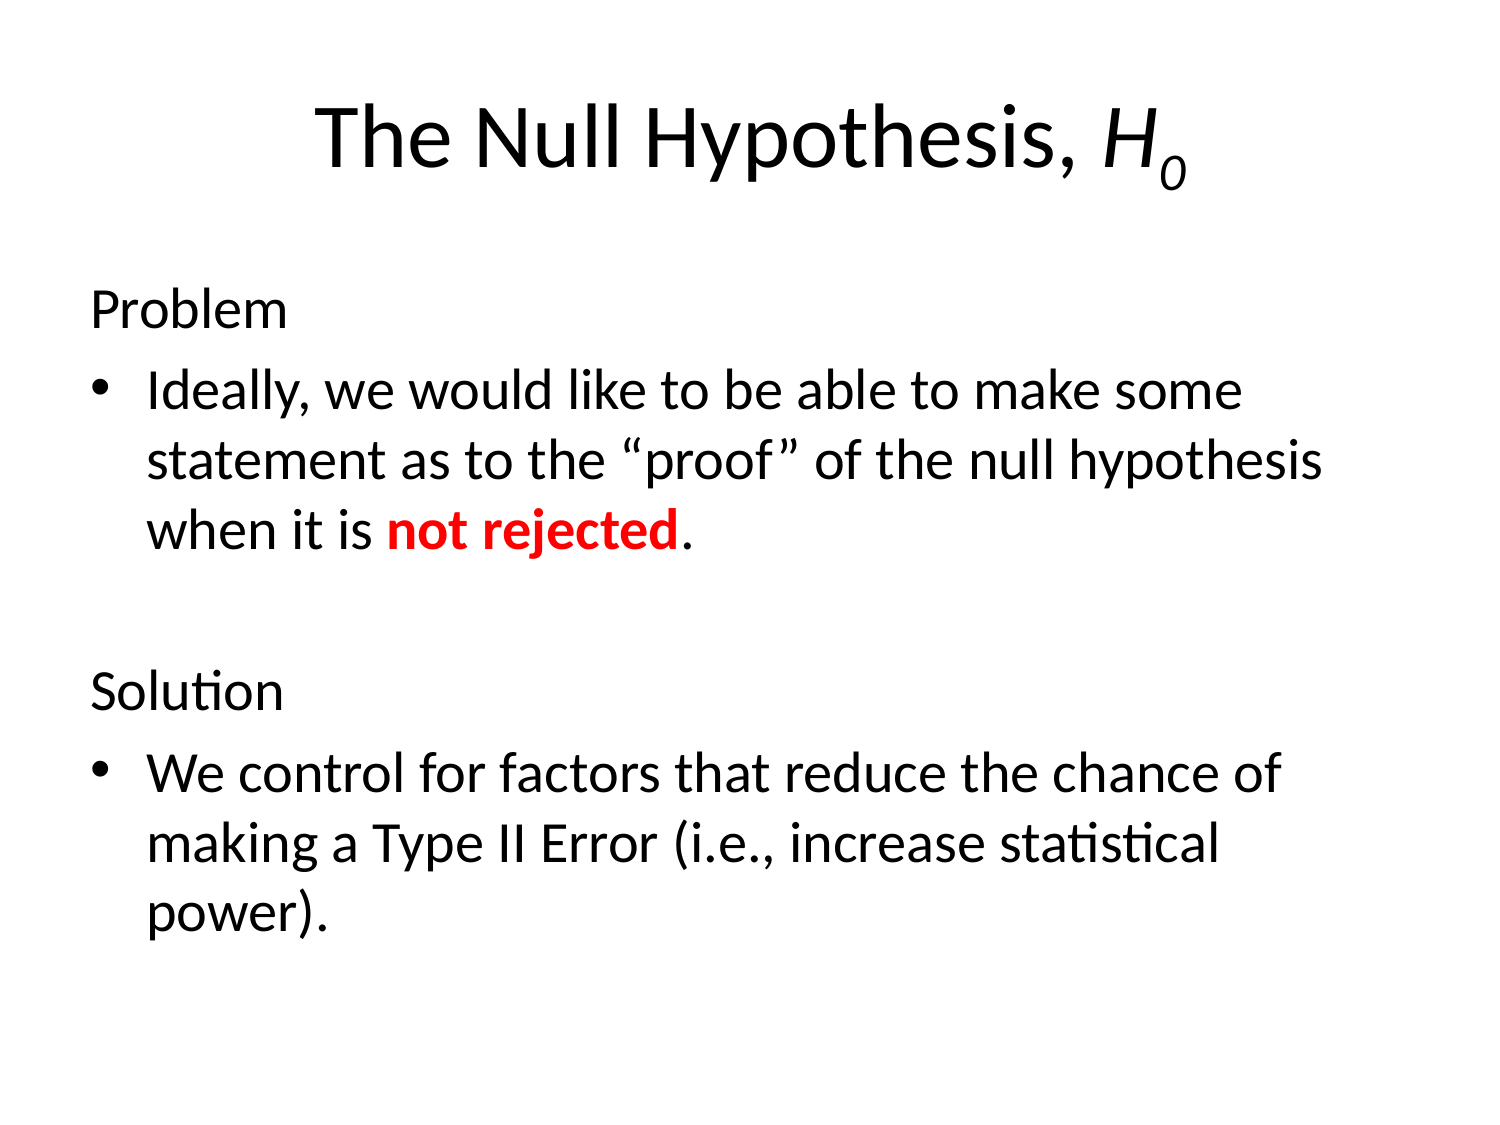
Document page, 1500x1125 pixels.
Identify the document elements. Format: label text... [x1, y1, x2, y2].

list Problem Ideally, we would like to be able to make some statement as to the “proof” of the null hypothesis when it is not rejected. Solution We control for factors that reduce the chance of making a Type II Error (i.e., increase statistical power). [75, 262, 1425, 1005]
title The Null Hypothesis, H0 [75, 45, 1425, 233]
